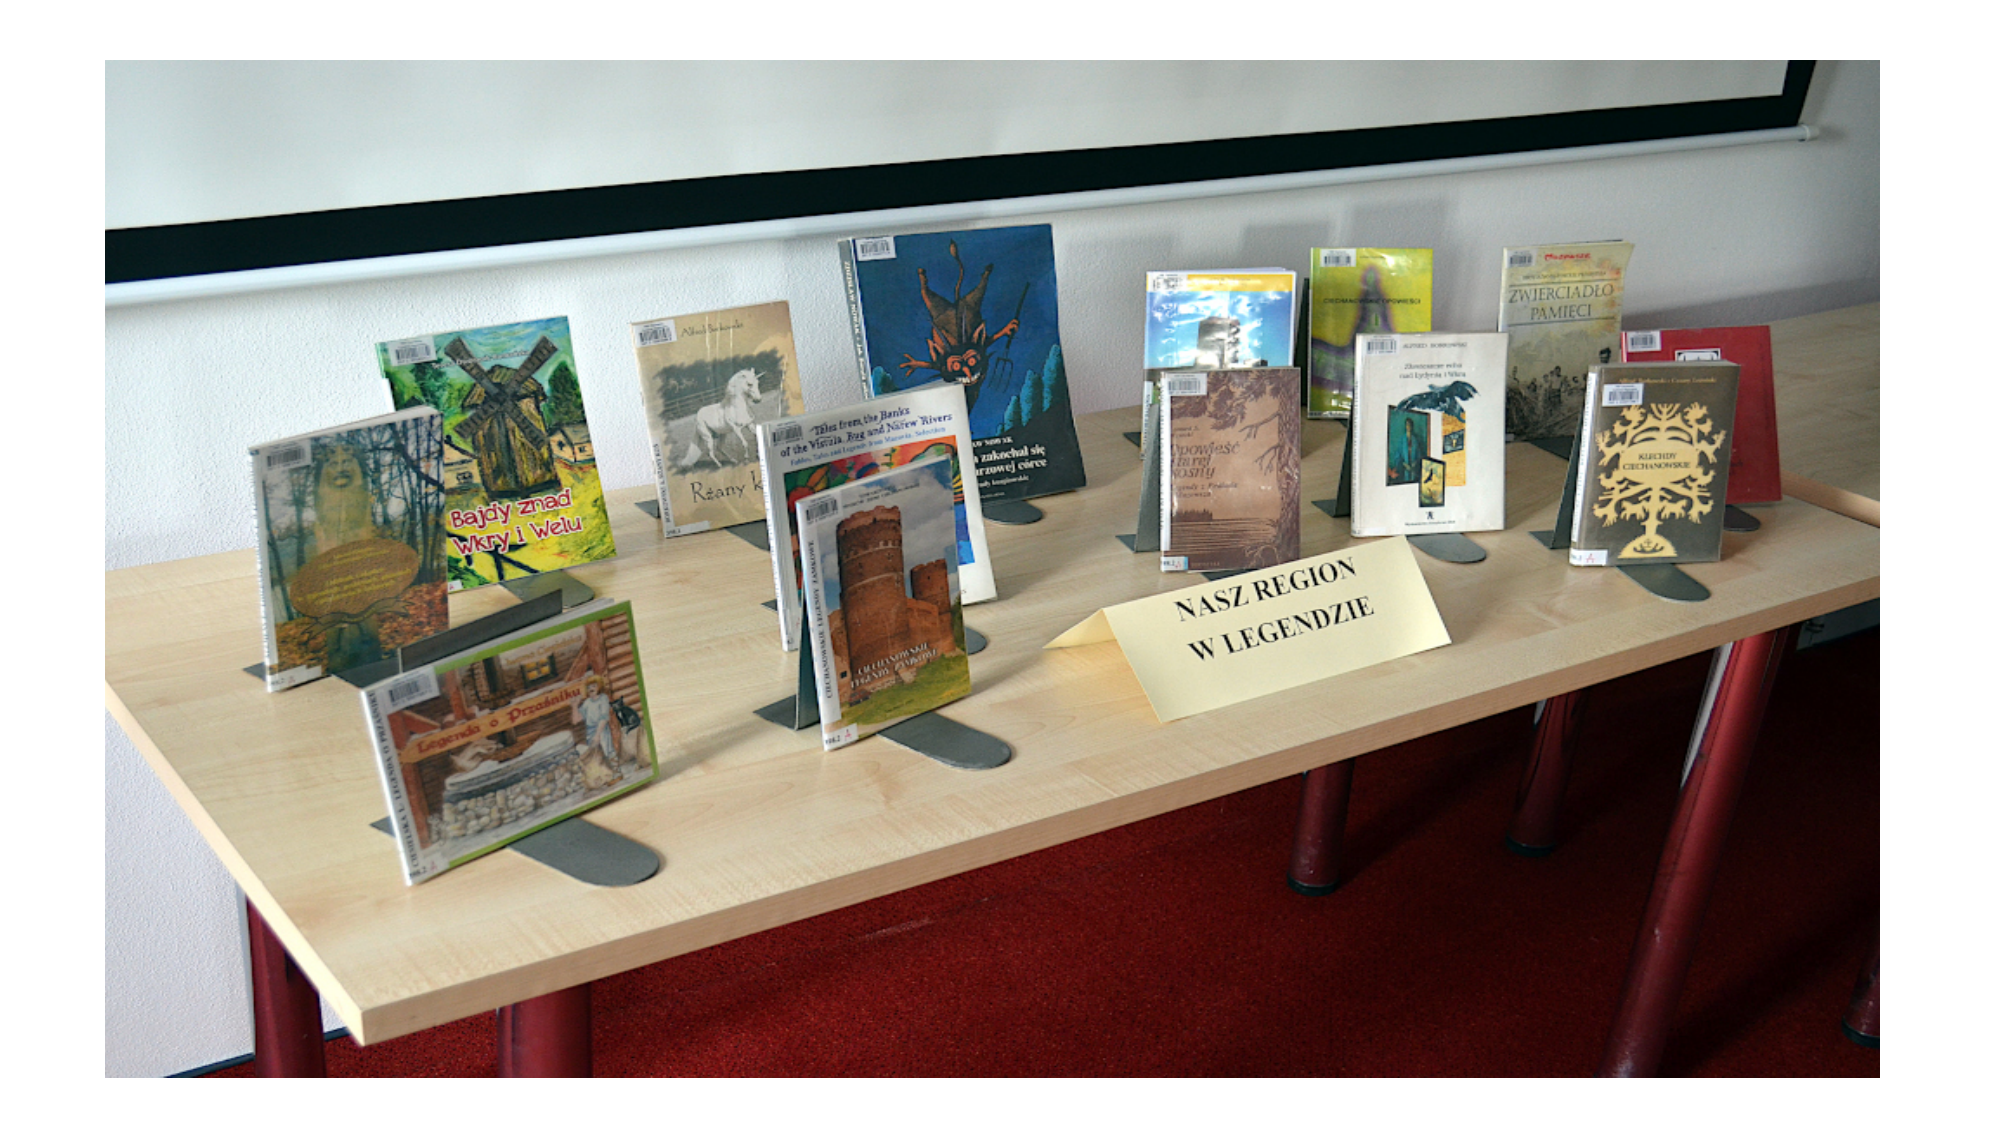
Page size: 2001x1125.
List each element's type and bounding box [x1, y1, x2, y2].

picture [105, 60, 1880, 1078]
